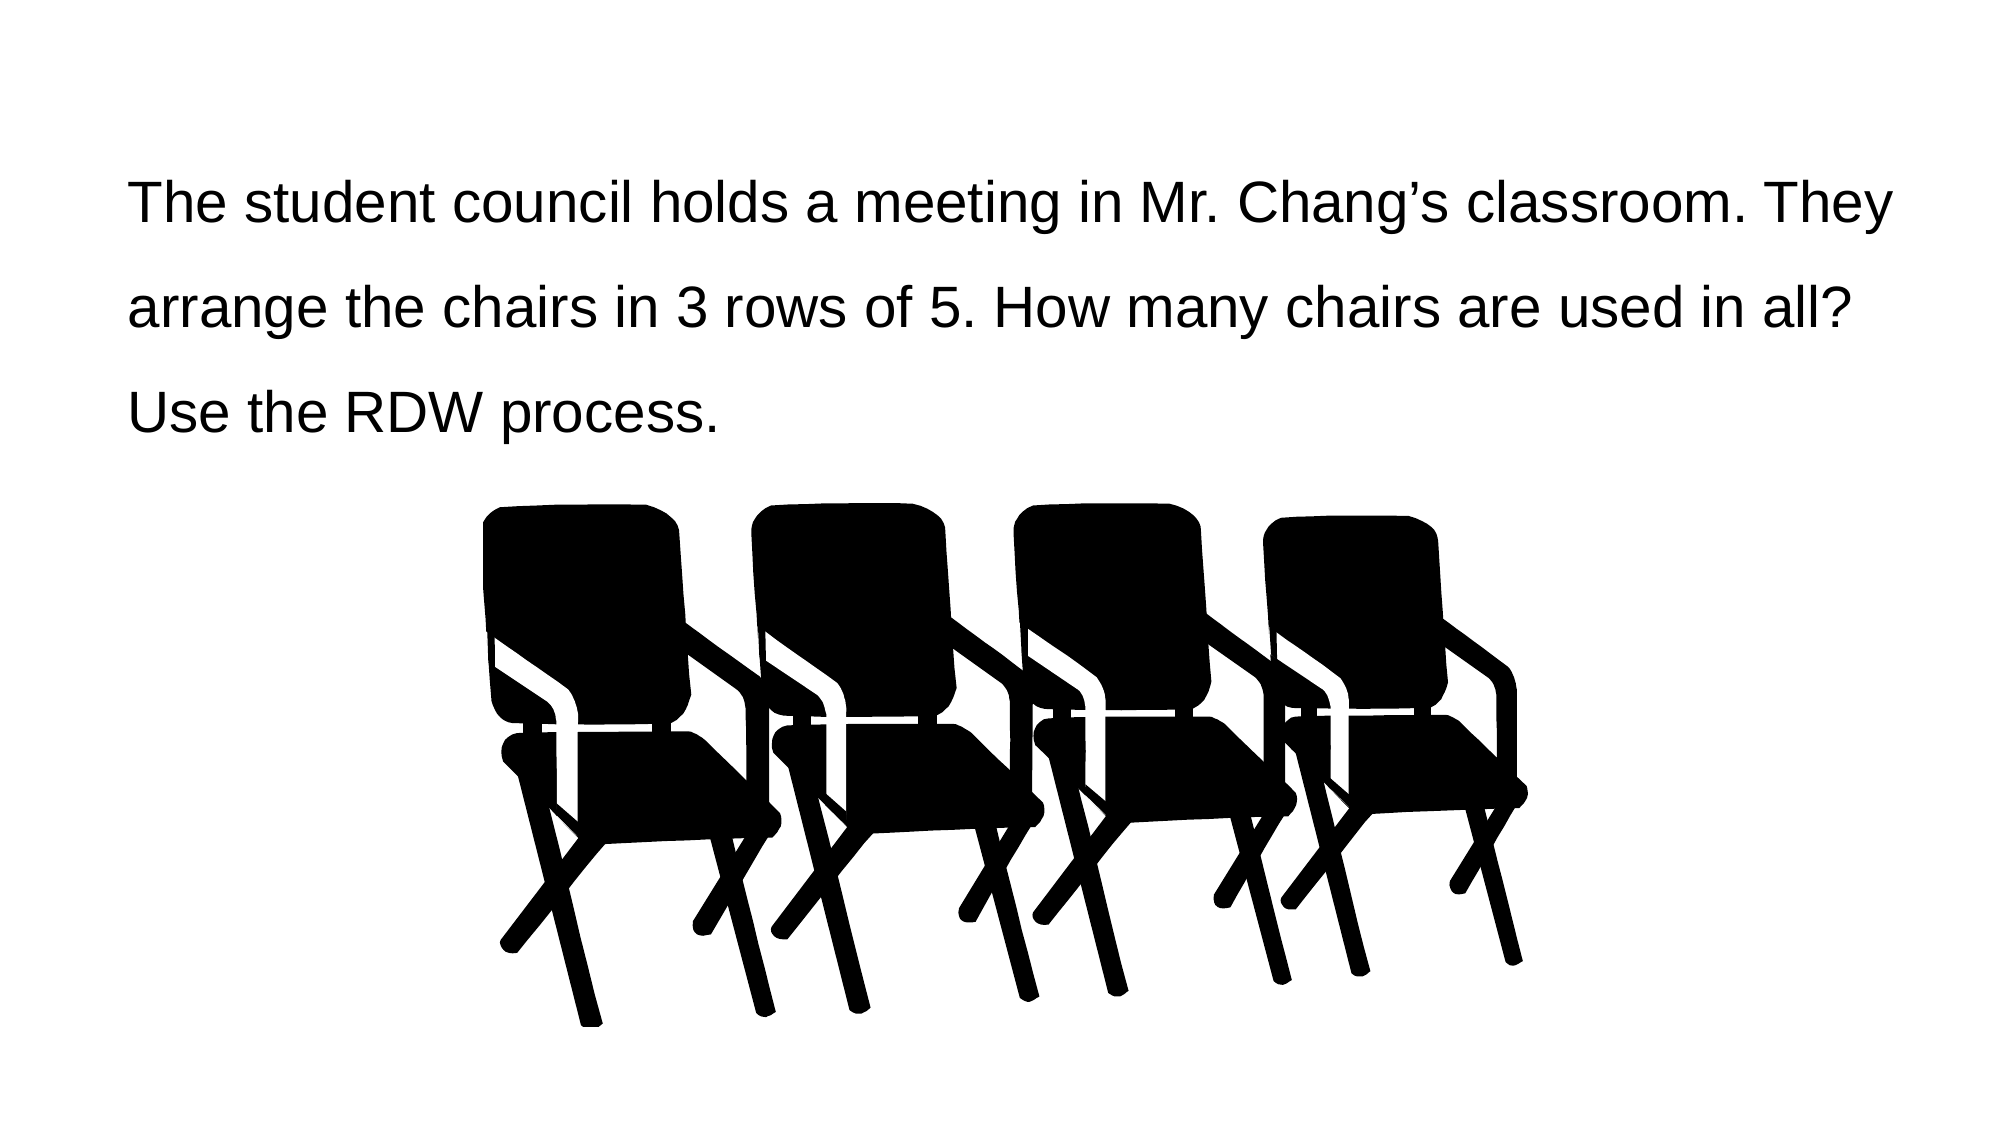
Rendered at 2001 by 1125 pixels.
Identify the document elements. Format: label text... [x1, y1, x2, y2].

picture [482, 486, 1549, 1027]
text_box The student council holds a meeting in Mr. Chang’s classroom. They arrange the chairs in 3 rows of 5. How many chairs are used in all? Use the RDW process. [112, 121, 1919, 452]
